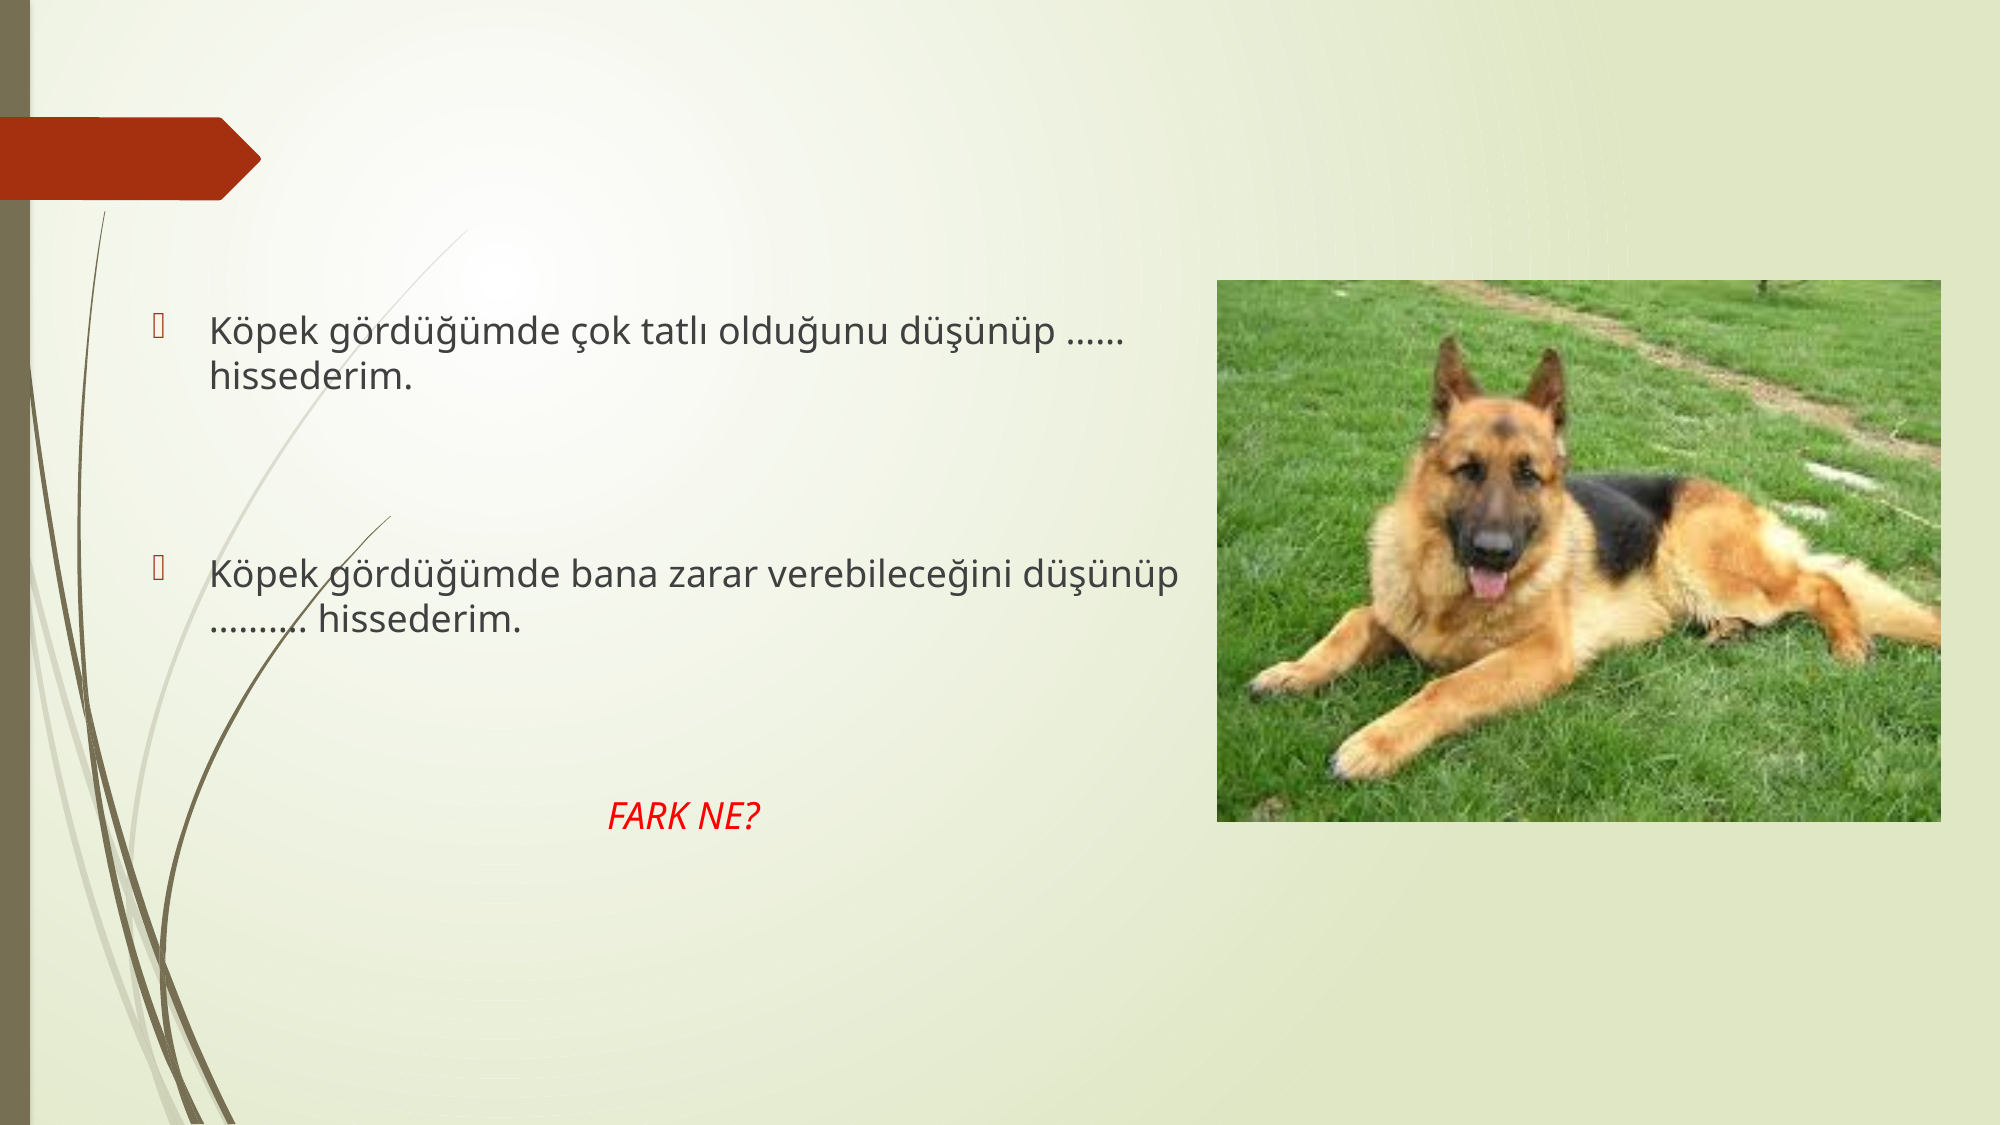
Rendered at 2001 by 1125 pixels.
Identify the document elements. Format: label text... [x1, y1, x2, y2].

picture [1216, 279, 1941, 823]
list Köpek gördüğümde çok tatlı olduğunu düşünüp …… hissederim. Köpek gördüğümde bana zarar verebileceğini düşünüp ………. hissederim. FARK NE? [137, 299, 1230, 1014]
